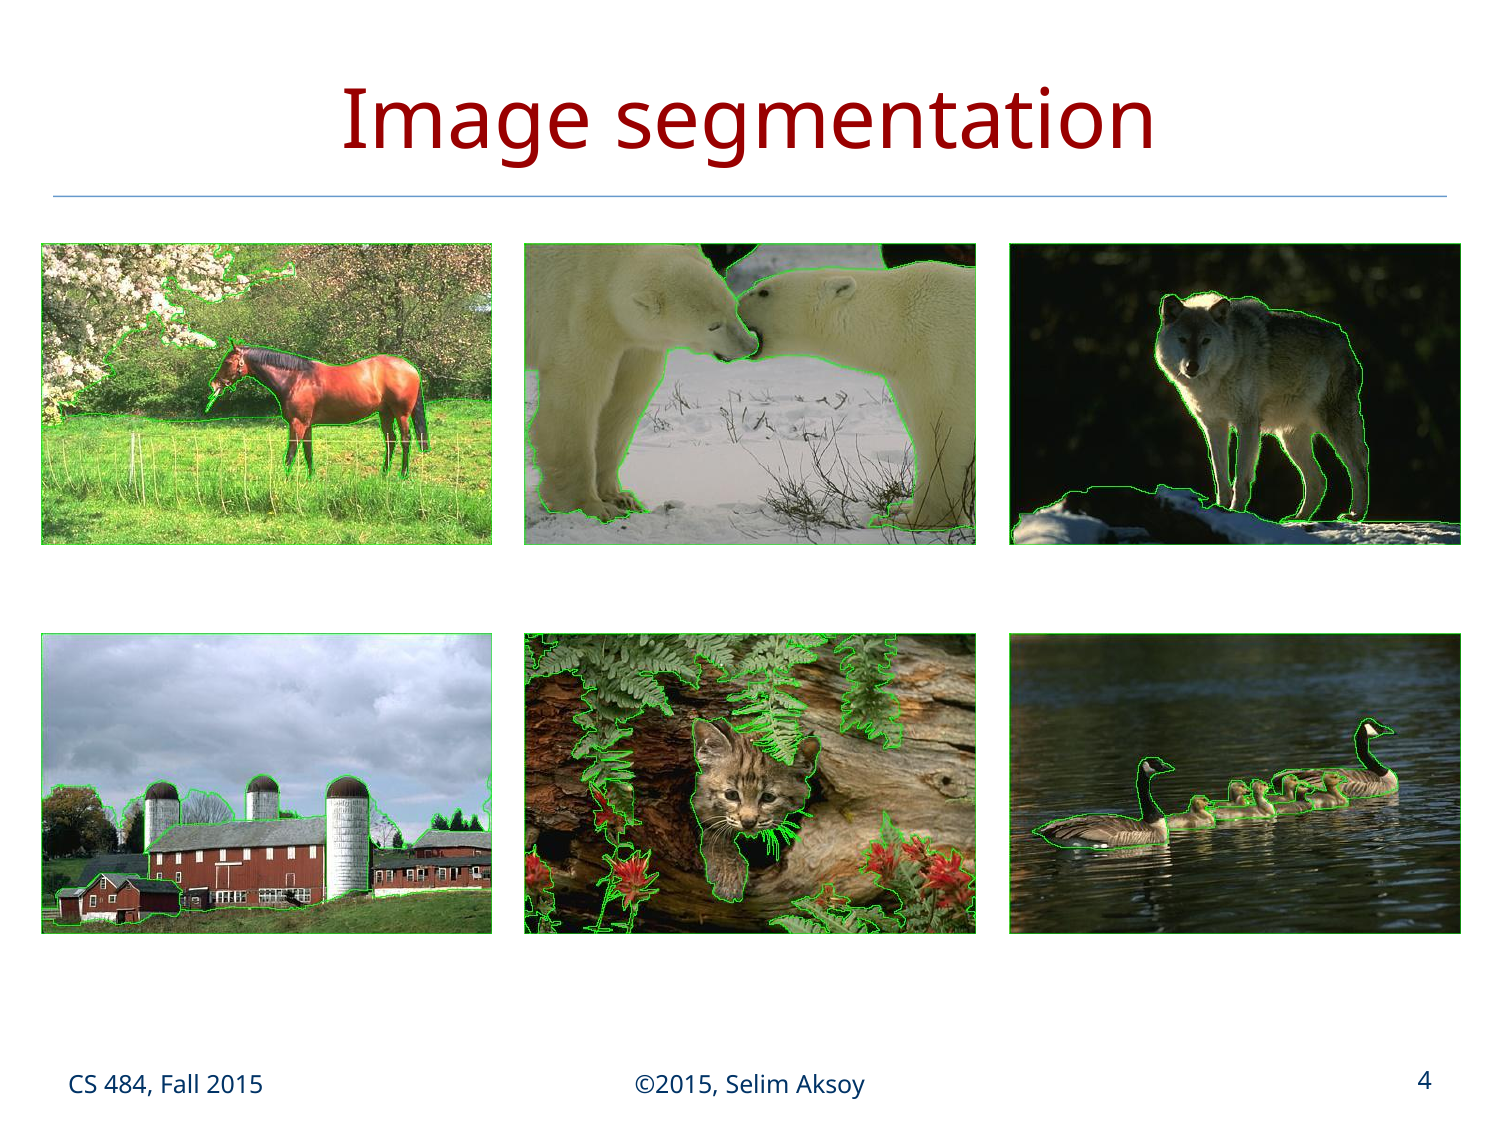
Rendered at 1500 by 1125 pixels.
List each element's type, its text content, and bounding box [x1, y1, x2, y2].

picture [1009, 633, 1461, 935]
picture [40, 633, 493, 935]
slide_number CS 484, Fall 2015 [52, 1052, 366, 1107]
picture [40, 243, 493, 545]
footer ©2015, Selim Aksoy [511, 1052, 988, 1107]
picture [524, 633, 976, 935]
title Image segmentation [53, 31, 1447, 173]
picture [1009, 243, 1461, 545]
picture [524, 243, 976, 545]
slide_number 4 [1134, 1052, 1448, 1107]
